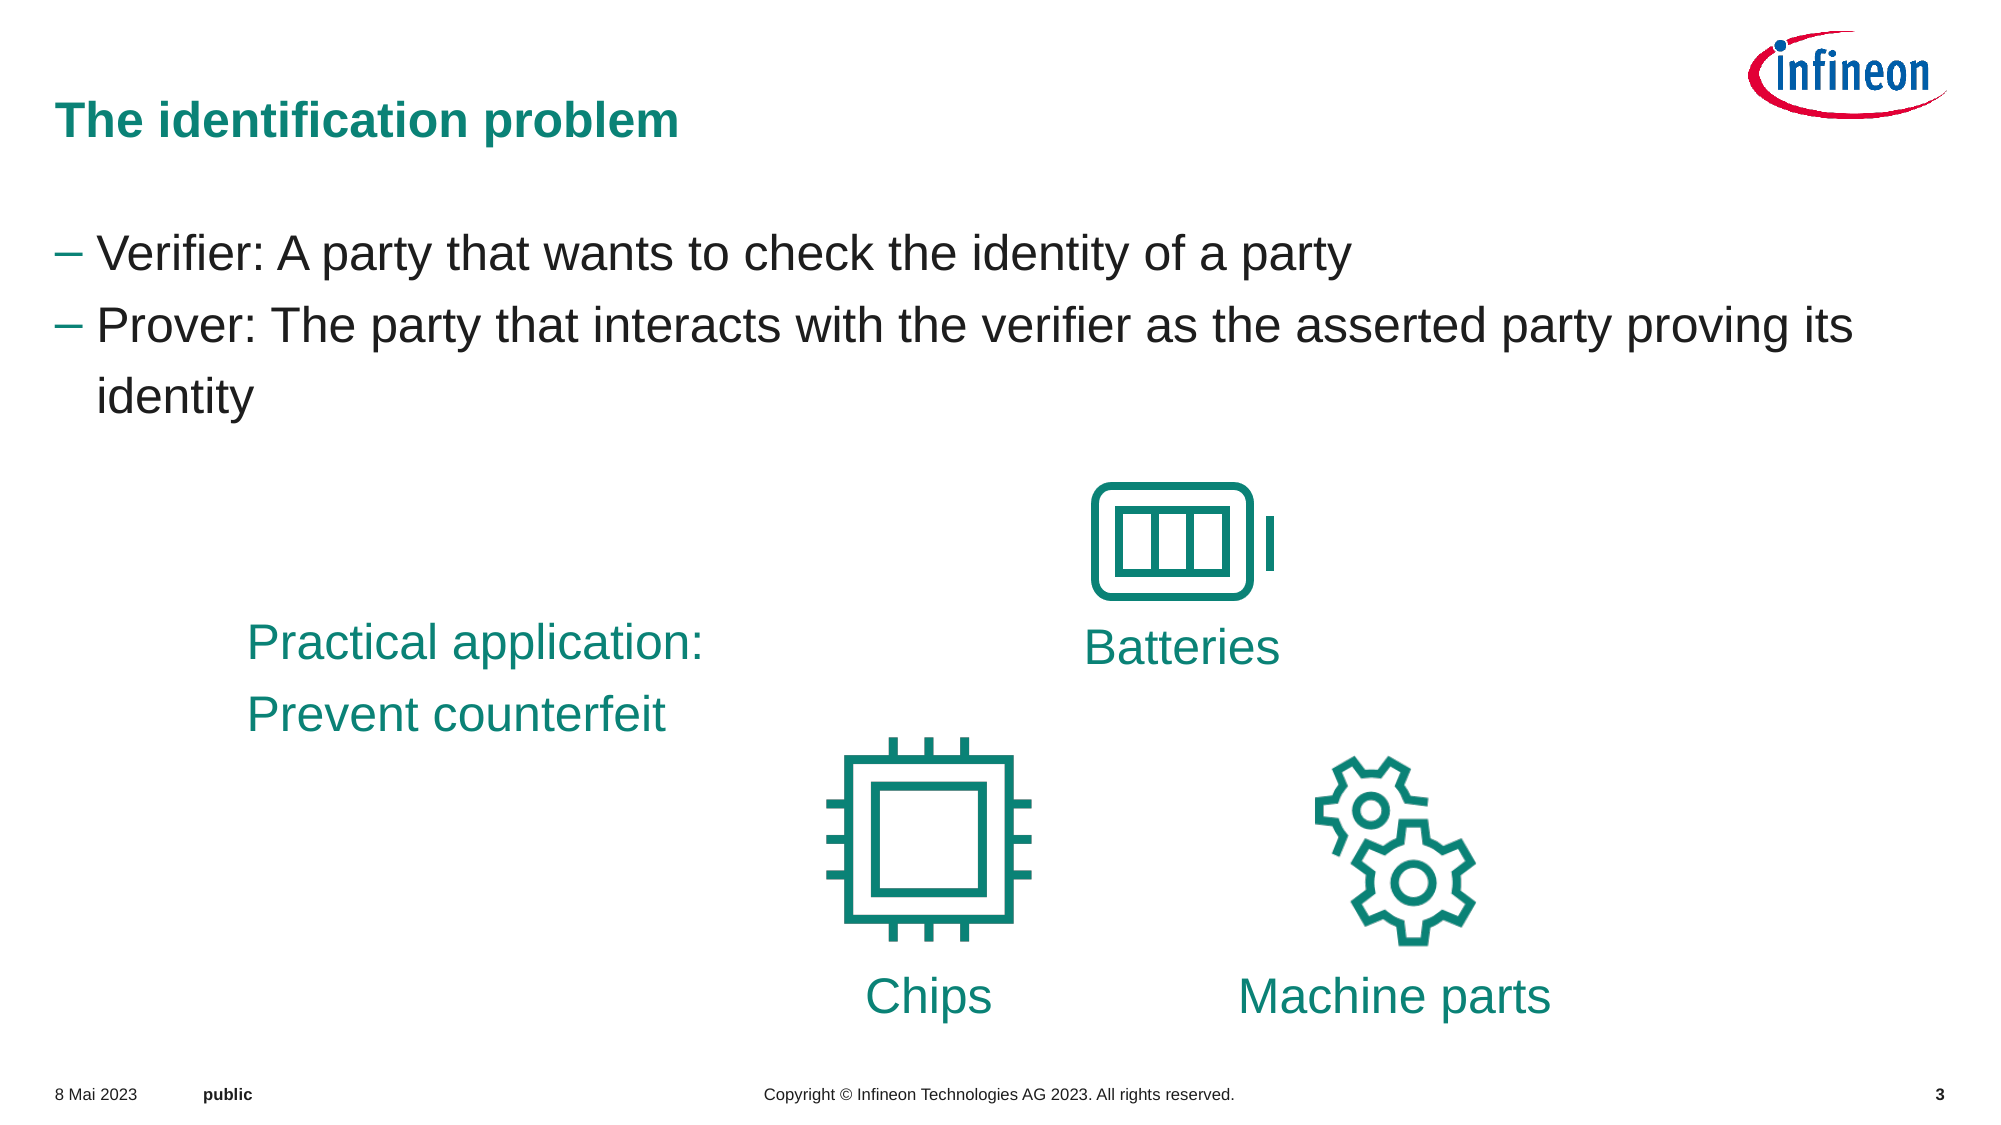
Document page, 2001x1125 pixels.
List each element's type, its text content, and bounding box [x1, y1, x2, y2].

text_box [822, 732, 1036, 1018]
text_box Practical application: Prevent counterfeit [246, 597, 719, 742]
list Verifier: A party that wants to check the identity of a party Prover: The party that interacts with the verifier as the asserted party proving its identity [54, 208, 1945, 480]
title The identification problem [55, 30, 1632, 149]
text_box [1082, 446, 1283, 669]
picture [1748, 31, 1947, 119]
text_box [1235, 750, 1554, 1018]
